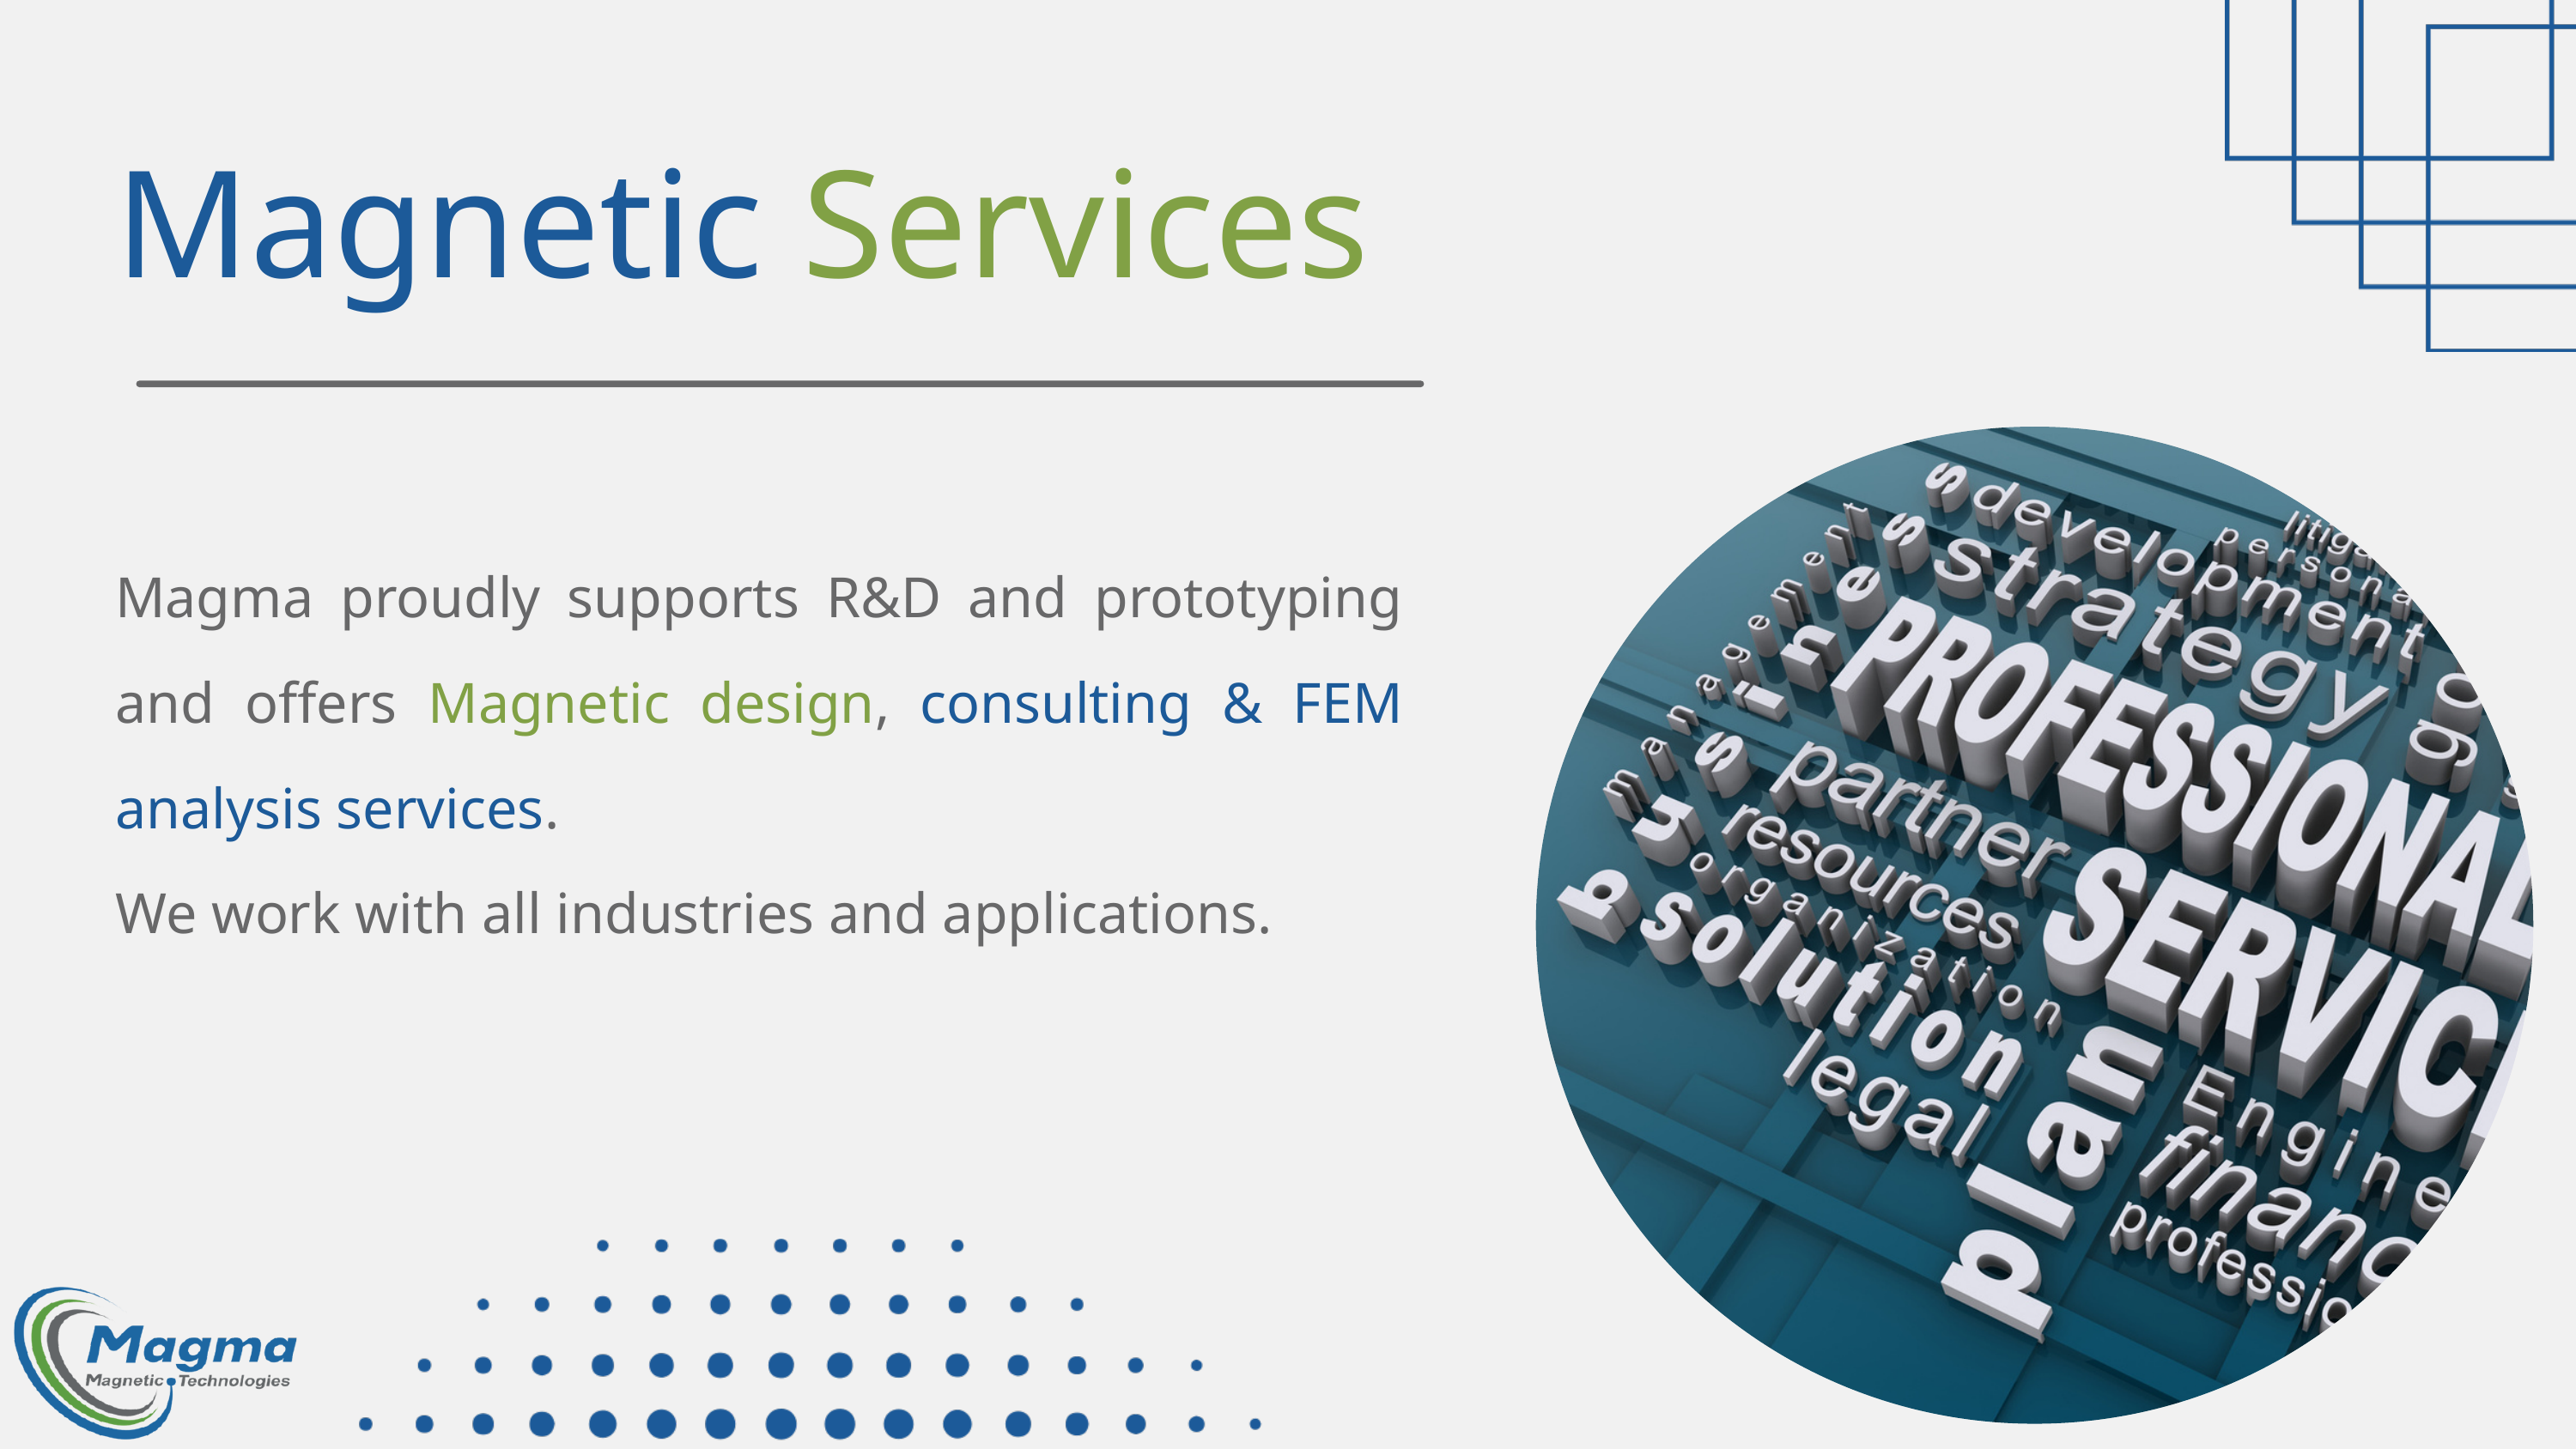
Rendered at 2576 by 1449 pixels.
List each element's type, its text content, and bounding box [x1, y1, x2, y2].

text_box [136, 380, 1425, 388]
picture [2224, 0, 2576, 352]
text_box Magma proudly supports R&D and prototyping and offers Magnetic design, consulting & FEM analysis services. We work with all industries and applications. [115, 523, 1403, 945]
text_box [1535, 426, 2534, 1424]
text_box Magnetic Services [115, 99, 1785, 307]
picture [0, 1238, 1379, 1449]
